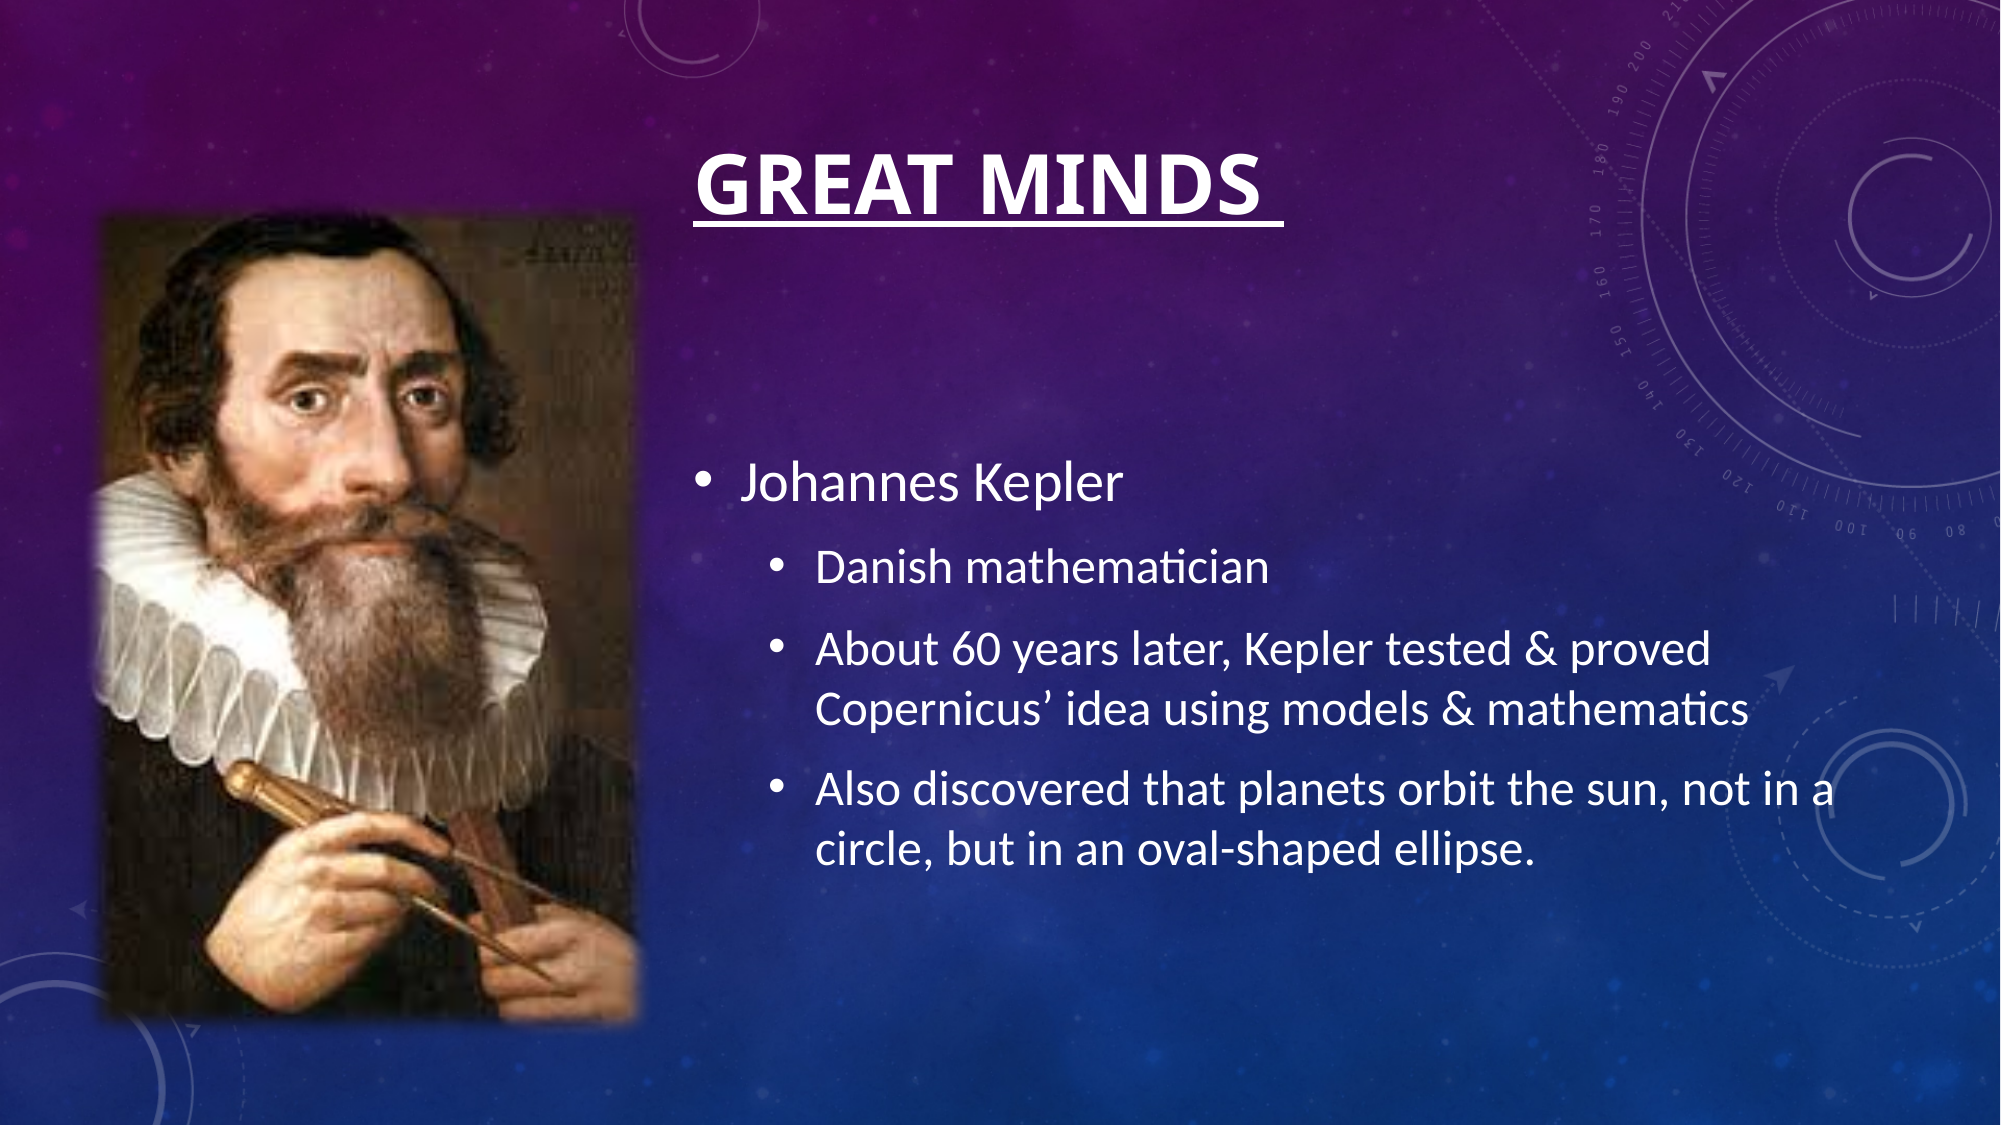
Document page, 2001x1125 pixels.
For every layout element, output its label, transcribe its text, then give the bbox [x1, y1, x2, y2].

list Johannes Kepler Danish mathematician About 60 years later, Kepler tested & proved Copernicus’ idea using models & mathematics Also discovered that planets orbit the sun, not in a circle, but in an oval-shaped ellipse. [678, 280, 1937, 1039]
title Great Minds [678, 48, 1760, 280]
picture [0, 0, 2001, 1125]
